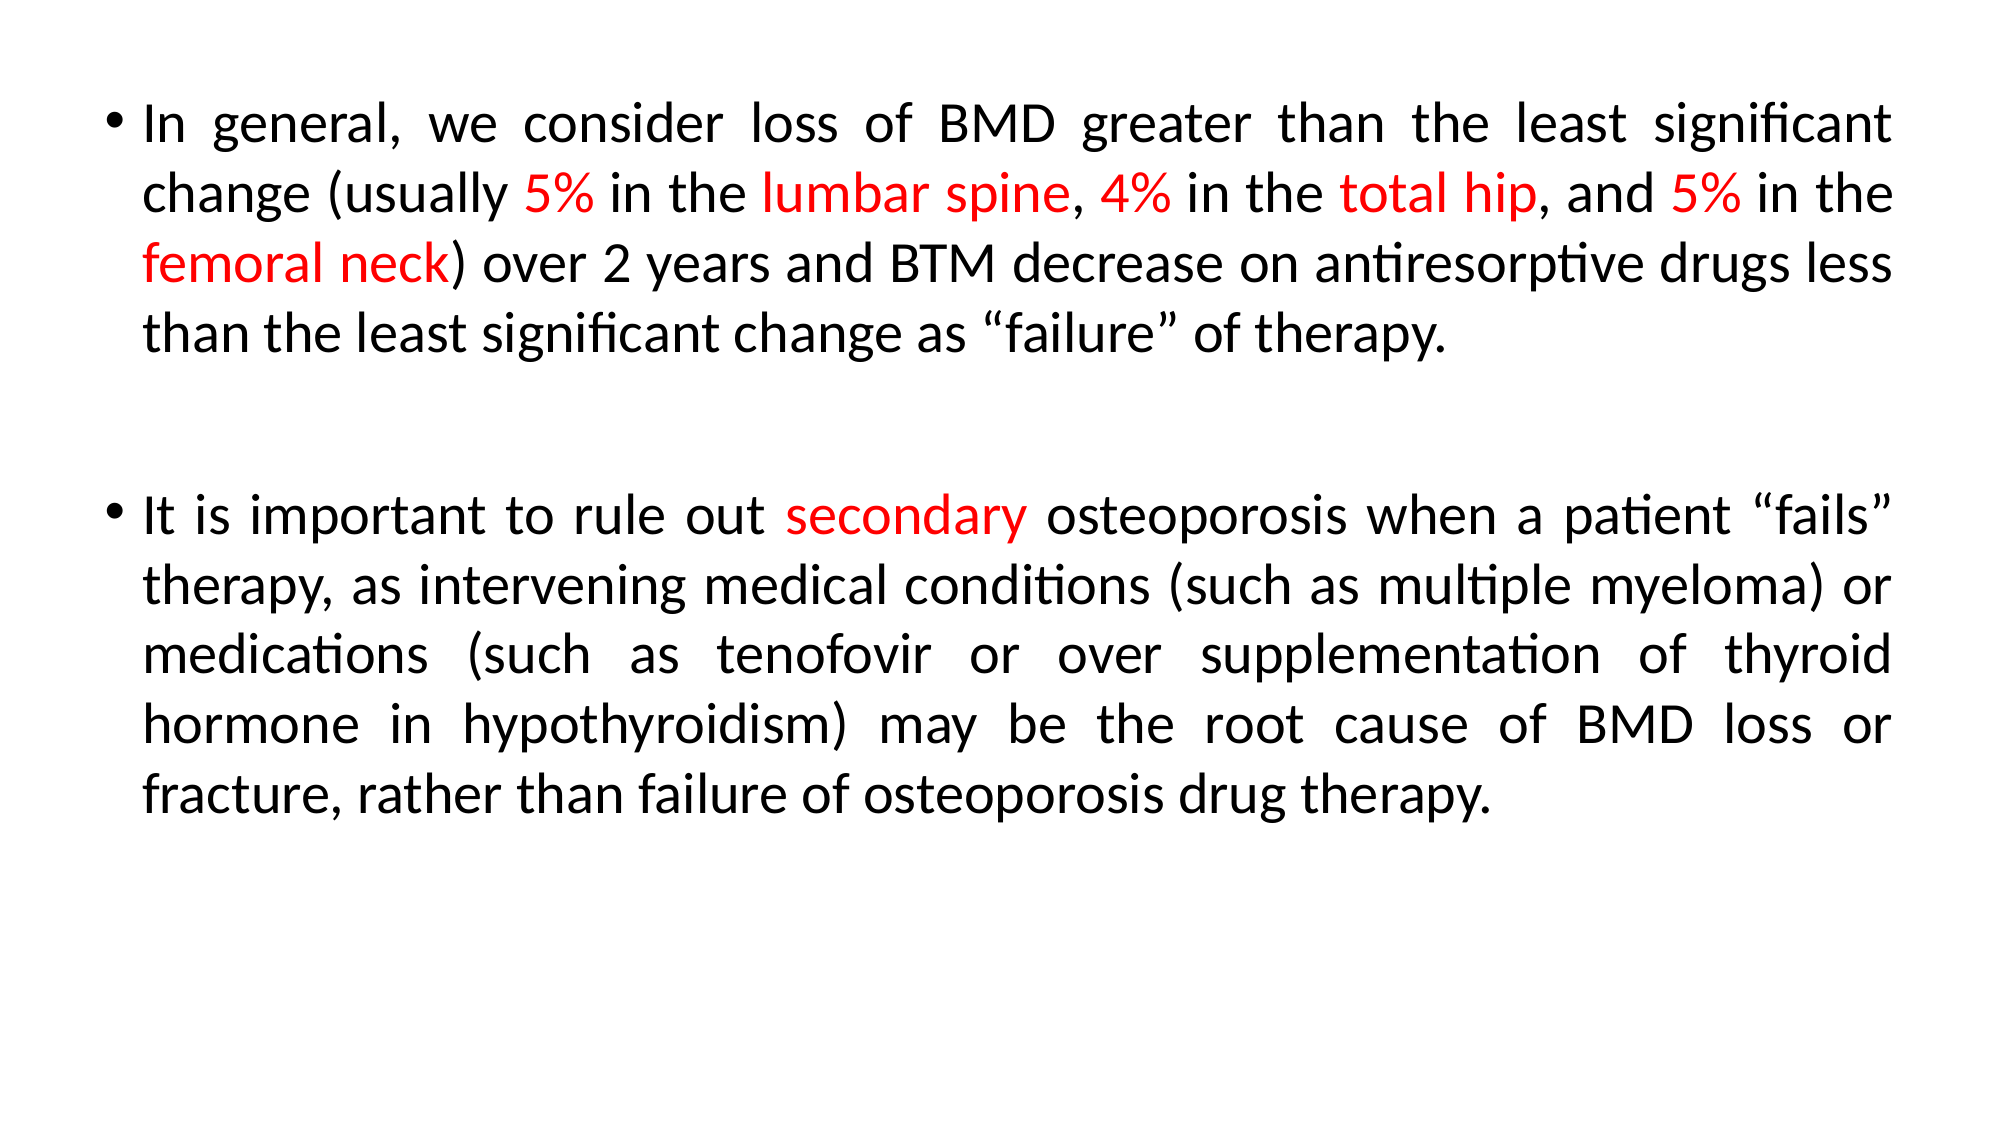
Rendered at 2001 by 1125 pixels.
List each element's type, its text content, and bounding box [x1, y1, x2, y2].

list In general, we consider loss of BMD greater than the least significant change (usually 5% in the lumbar spine, 4% in the total hip, and 5% in the femoral neck) over 2 years and BTM decrease on antiresorptive drugs less than the least significant change as “failure” of therapy. It is important to rule out secondary osteoporosis when a patient “fails” therapy, as intervening medical conditions (such as multiple myeloma) or medications (such as tenofovir or over supplementation of thyroid hormone in hypothyroidism) may be the root cause of BMD loss or fracture, rather than failure of osteoporosis drug therapy. [89, 76, 1910, 1014]
